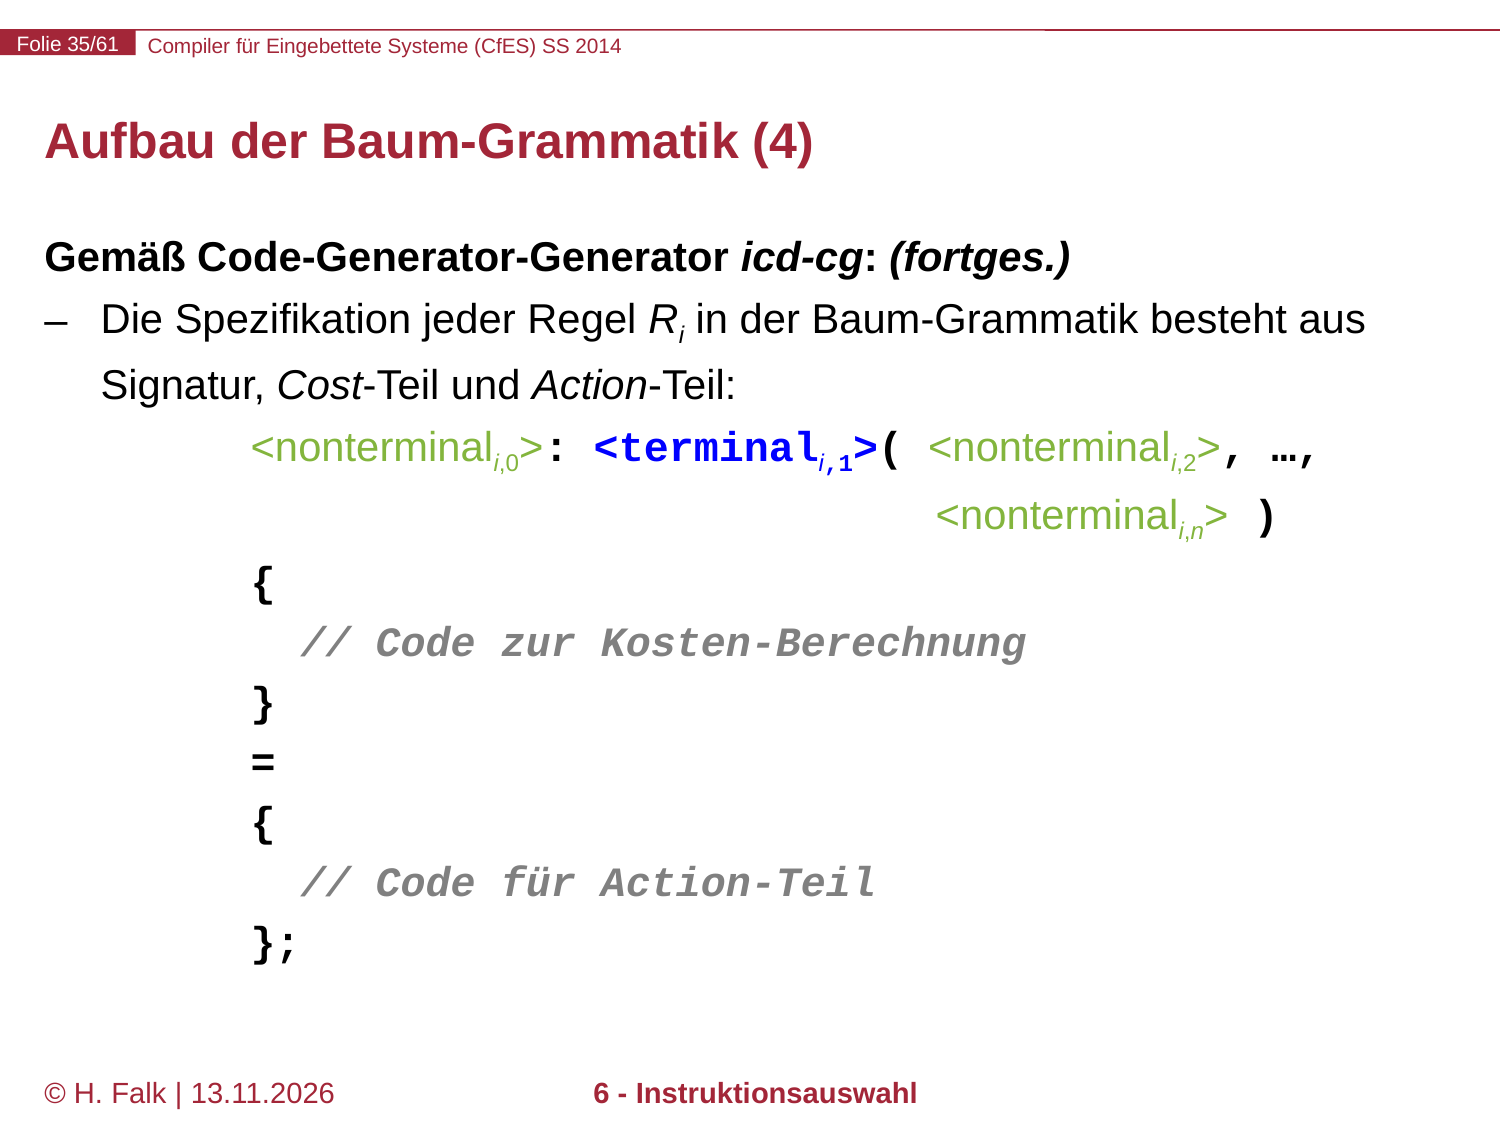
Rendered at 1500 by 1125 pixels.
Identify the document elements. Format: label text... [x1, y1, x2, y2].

list Gemäß Code-Generator-Generator icd-cg: (fortges.) Die Spezifikation jeder Regel Ri in der Baum-Grammatik besteht aus Signatur, Cost-Teil und Action-Teil: <nonterminali,0>: <terminali,1>( <nonterminali,2>, …, <nonterminali,n> ) { // Code zur Kosten-Berechnung } = { // Code für Action-Teil }; [29, 227, 1471, 1047]
footer 6 - Instruktionsauswahl [301, 1066, 1211, 1125]
title Aufbau der Baum-Grammatik (4) [29, 90, 1471, 198]
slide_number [29, 1066, 301, 1125]
